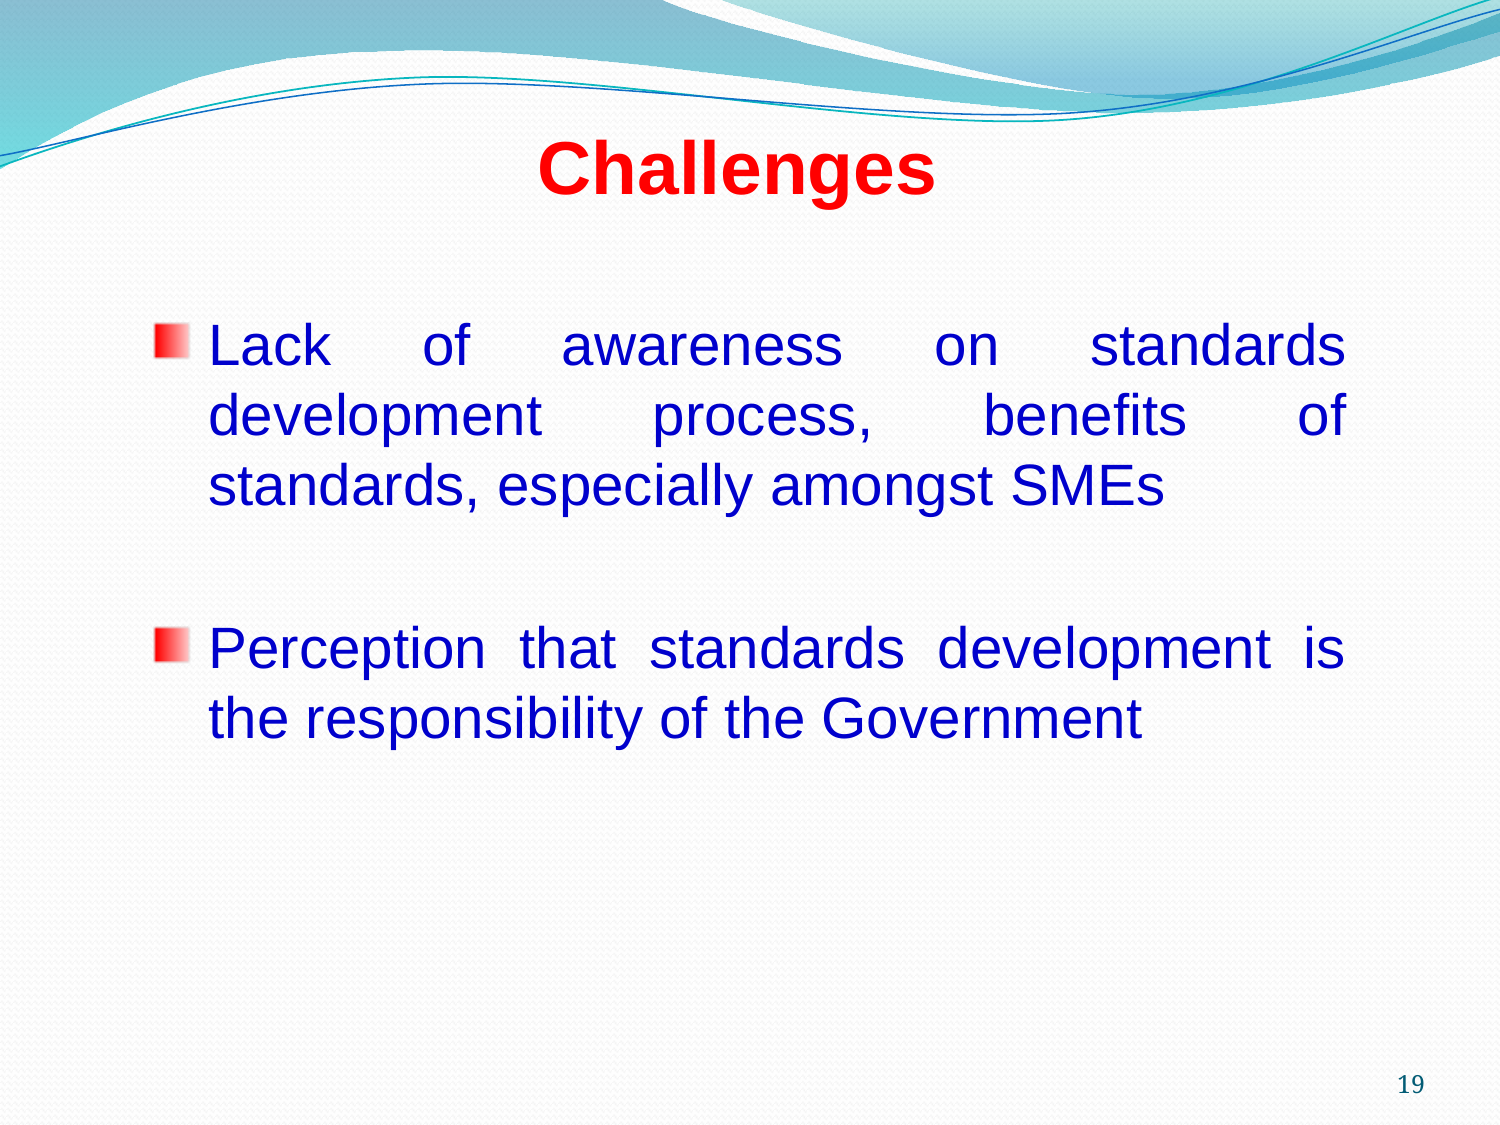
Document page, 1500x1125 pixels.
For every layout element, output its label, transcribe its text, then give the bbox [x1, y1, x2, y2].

slide_number 19 [1299, 1042, 1425, 1103]
text_box Challenges [62, 112, 1413, 288]
text_box Lack of awareness on standards development process, benefits of standards, especially amongst SMEs Perception that standards development is the responsibility of the Government [137, 299, 1363, 950]
picture [152, 321, 194, 363]
picture [152, 625, 194, 667]
